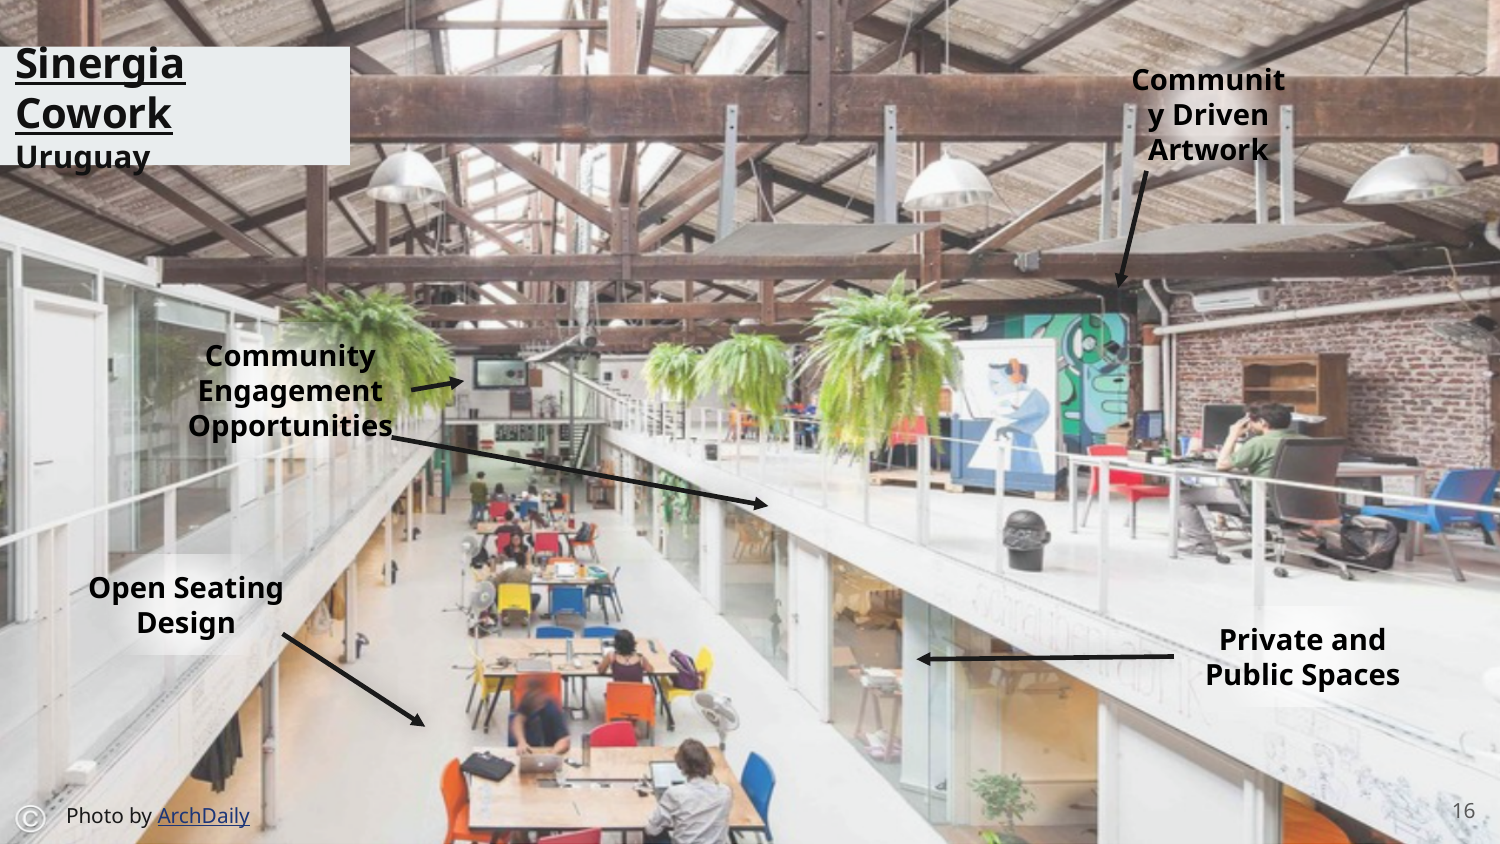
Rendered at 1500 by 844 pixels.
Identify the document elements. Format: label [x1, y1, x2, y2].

text_box [282, 633, 426, 727]
text_box [1118, 170, 1147, 289]
text_box [391, 437, 769, 507]
text_box [916, 656, 1175, 660]
text_box [410, 380, 465, 391]
picture [0, 0, 1500, 844]
